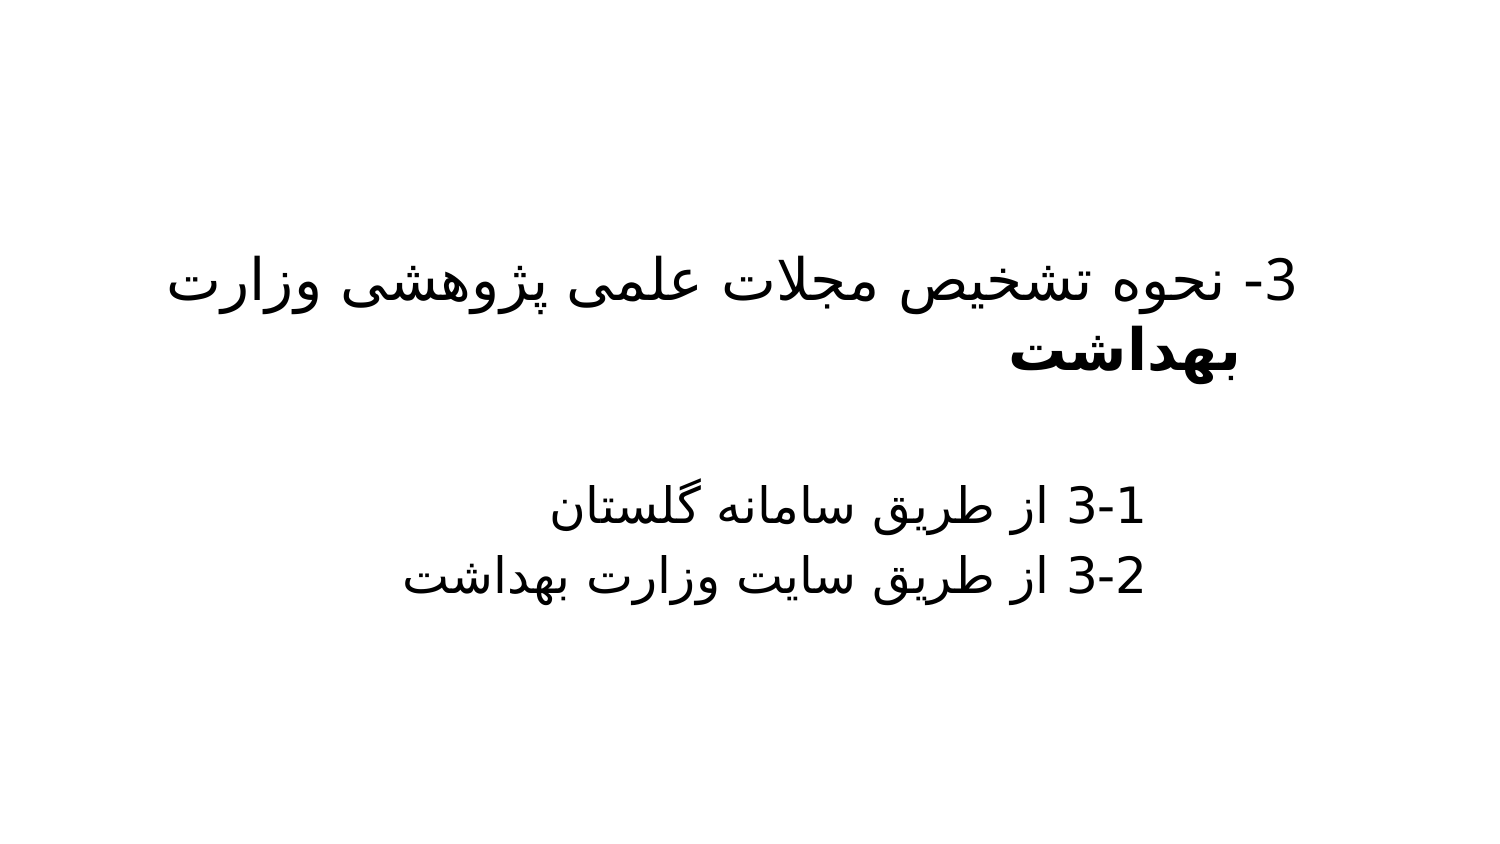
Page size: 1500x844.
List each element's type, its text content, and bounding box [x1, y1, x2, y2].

list 3- نحوه تشخیص مجلات علمی پژوهشی وزارت بهداشت 3-1 از طریق سامانه گلستان 3-2 از طریق سایت وزارت بهداشت [75, 234, 1313, 754]
